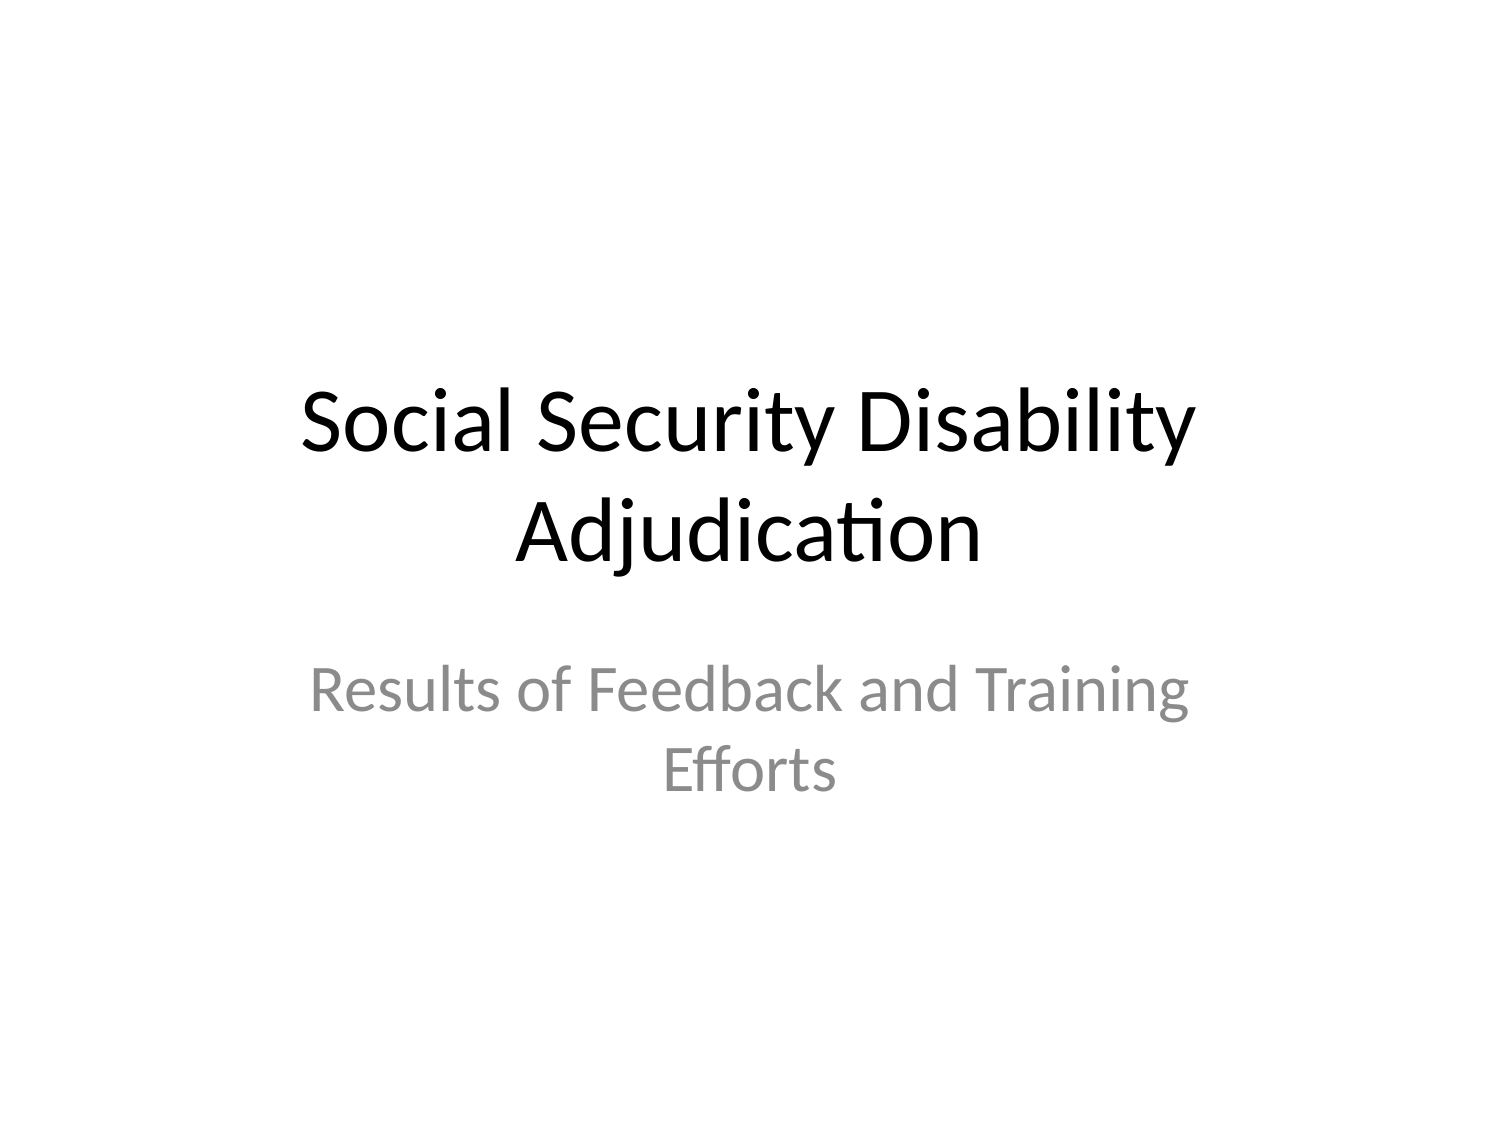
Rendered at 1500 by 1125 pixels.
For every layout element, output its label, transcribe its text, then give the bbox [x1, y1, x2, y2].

subtitle Results of Feedback and Training Efforts [225, 637, 1275, 925]
title Social Security Disability Adjudication [112, 349, 1388, 591]
